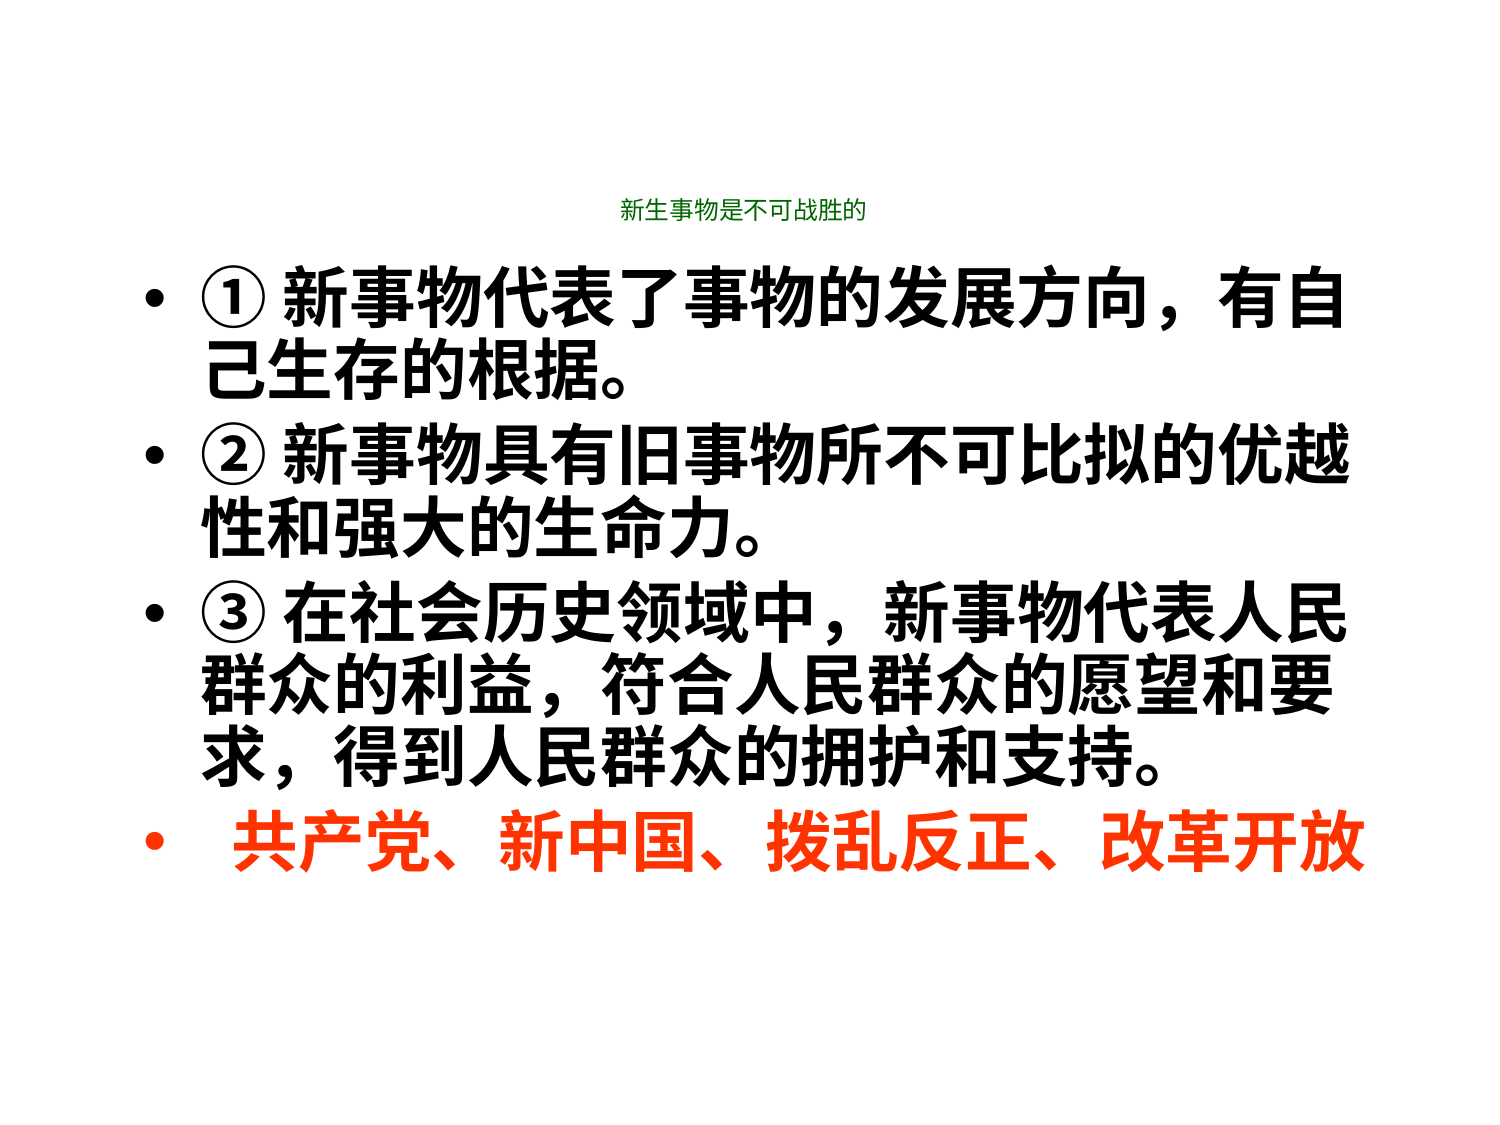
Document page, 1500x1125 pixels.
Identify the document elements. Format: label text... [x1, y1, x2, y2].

title 新生事物是不可战胜的 [187, 187, 1288, 257]
list ①新事物代表了事物的发展方向，有自己生存的根据。 ②新事物具有旧事物所不可比拟的优越性和强大的生命力。 ③在社会历史领域中，新事物代表人民群众的利益，符合人民群众的愿望和要求，得到人民群众的拥护和支持。 共产党、新中国、拨乱反正、改革开放 [128, 257, 1407, 1036]
